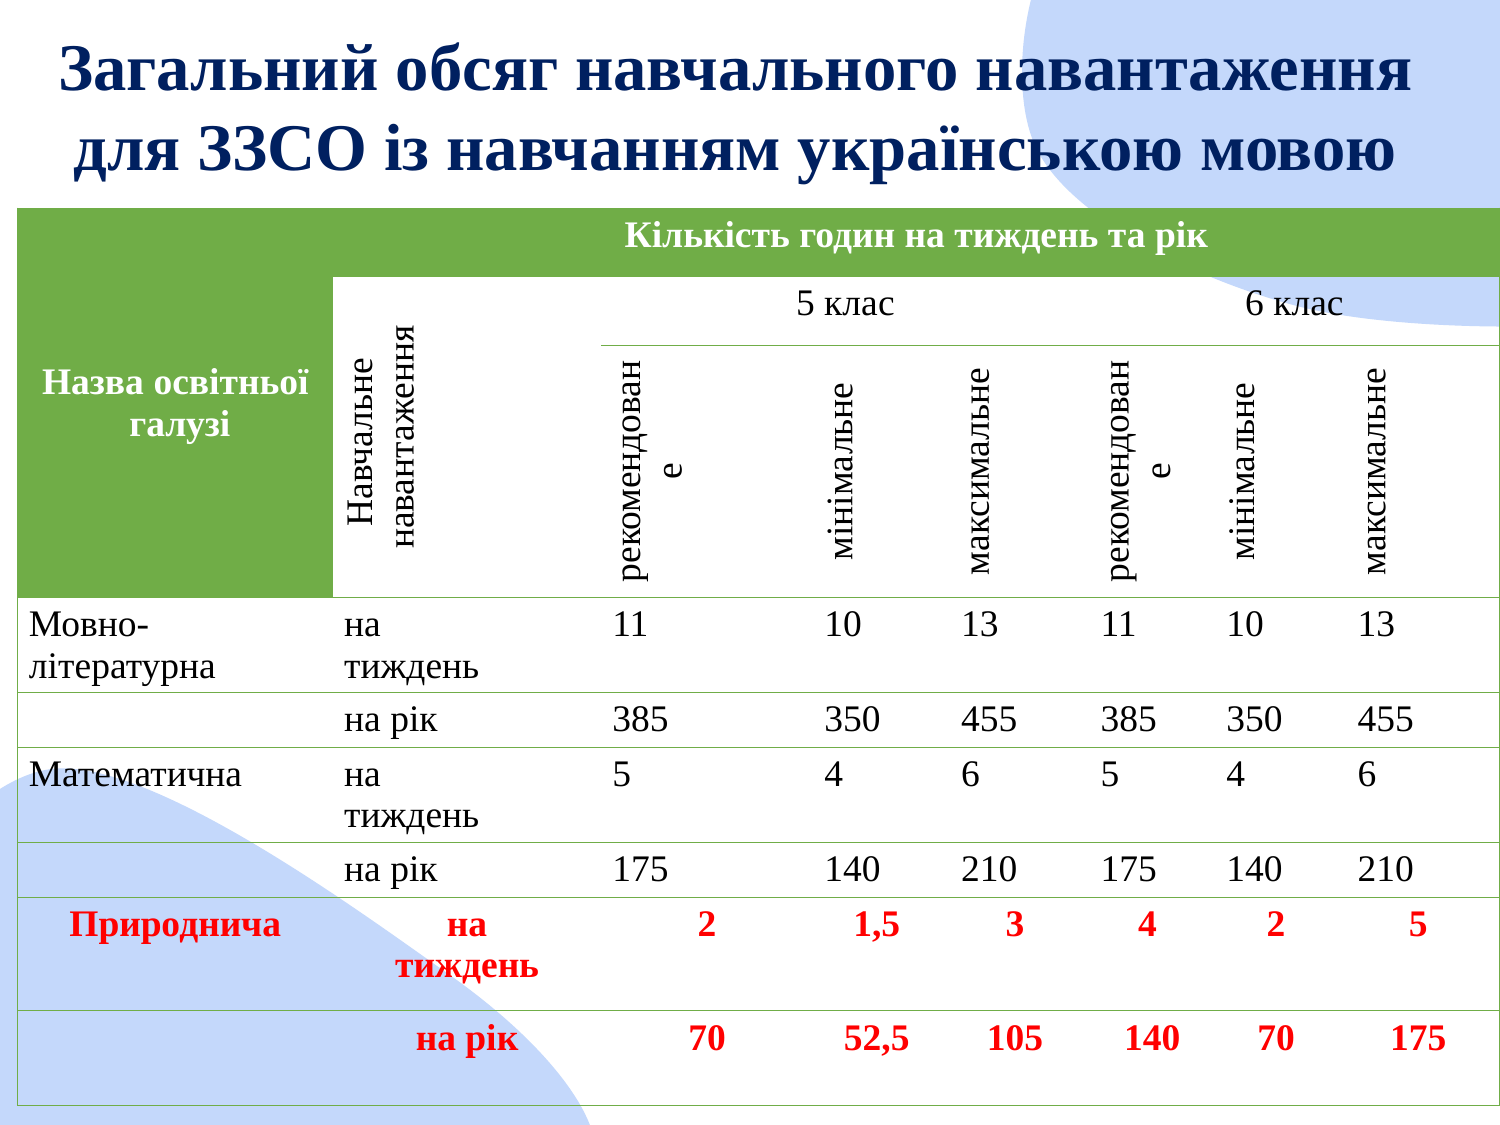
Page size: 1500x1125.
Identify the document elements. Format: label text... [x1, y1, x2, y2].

table_cell 10 [1215, 598, 1346, 692]
table_cell 10 [813, 598, 950, 692]
table_header Назва освітньої галузі [18, 209, 333, 597]
table_cell 5 [1090, 748, 1215, 842]
table_cell мінімальне [813, 346, 950, 597]
table_cell 140 [813, 843, 950, 897]
table_cell рекомендоване [601, 346, 813, 597]
table_cell 385 [601, 693, 813, 747]
table_cell 6 [950, 748, 1090, 842]
table_cell 385 [1090, 693, 1215, 747]
table_cell на тиждень [333, 748, 601, 842]
table_cell 70 [1215, 1011, 1346, 1105]
table_cell 210 [1346, 843, 1499, 897]
table_cell 210 [950, 843, 1090, 897]
table_header Кількість годин на тиждень та рік [333, 209, 1499, 276]
table_cell 350 [1215, 693, 1346, 747]
table_cell 105 [950, 1011, 1090, 1105]
table_cell 175 [601, 843, 813, 897]
table_cell 455 [1346, 693, 1499, 747]
table_cell [18, 693, 333, 747]
table_cell 5 [601, 748, 813, 842]
table_cell 13 [1346, 598, 1499, 692]
table_cell 1,5 [813, 898, 950, 1010]
table_cell 175 [1090, 843, 1215, 897]
table_cell 4 [1215, 748, 1346, 842]
table_cell 6 клас [1090, 277, 1499, 345]
table_cell 455 [950, 693, 1090, 747]
table_cell максимальне [1346, 346, 1499, 597]
table_cell 5 клас [601, 277, 1090, 345]
table_cell максимальне [950, 346, 1090, 597]
table_cell рекомендоване [1090, 346, 1215, 597]
table_cell 350 [813, 693, 950, 747]
table_cell [18, 1011, 333, 1105]
table_cell 3 [950, 898, 1090, 1010]
table_cell 13 [950, 598, 1090, 692]
table_cell Навчальне навантаження [333, 277, 601, 597]
table_cell 70 [601, 1011, 813, 1105]
table_cell 6 [1346, 748, 1499, 842]
table_cell 4 [1090, 898, 1215, 1010]
table_cell мінімальне [1215, 346, 1346, 597]
table_cell 2 [601, 898, 813, 1010]
table_cell на рік [333, 1011, 601, 1105]
table_cell на рік [333, 693, 601, 747]
table_cell 140 [1090, 1011, 1215, 1105]
table_cell Мовно- літературна [18, 598, 333, 692]
table_cell на тиждень [333, 898, 601, 1010]
table_cell 11 [601, 598, 813, 692]
table_cell 11 [1090, 598, 1215, 692]
text_box Загальний обсяг навчального навантаження для ЗЗСО із навчанням українською мовою [17, 0, 1455, 208]
table_cell Математична [18, 748, 333, 842]
table_cell 175 [1346, 1011, 1499, 1105]
table_cell Природнича [18, 898, 333, 1010]
table_cell 2 [1215, 898, 1346, 1010]
table_cell 140 [1215, 843, 1346, 897]
table_cell 52,5 [813, 1011, 950, 1105]
table_cell 4 [813, 748, 950, 842]
table_cell 5 [1346, 898, 1499, 1010]
table_cell [18, 843, 333, 897]
table_cell на тиждень [333, 598, 601, 692]
table_cell на рік [333, 843, 601, 897]
